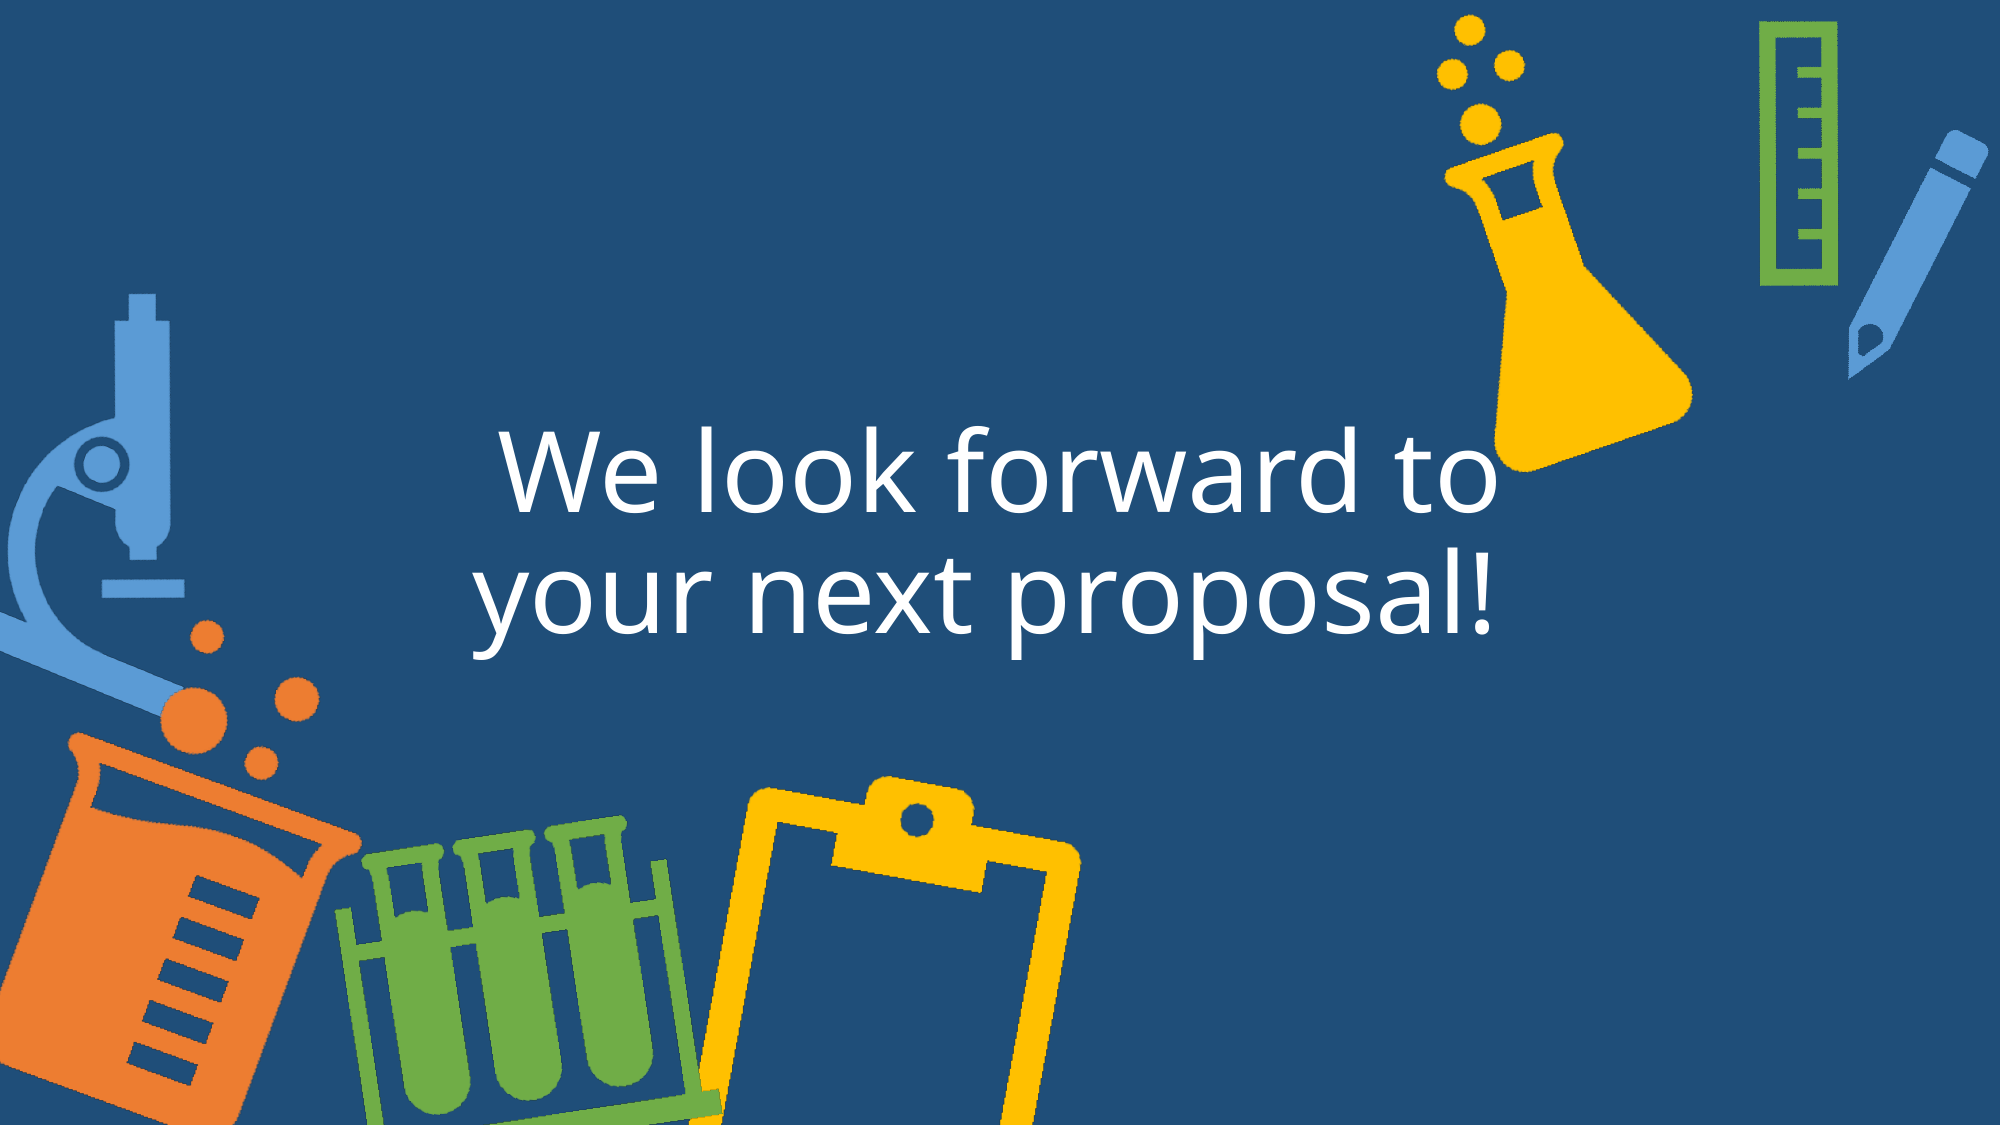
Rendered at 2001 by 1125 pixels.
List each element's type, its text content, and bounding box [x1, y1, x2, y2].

picture [1214, 0, 2001, 459]
picture [0, 207, 1190, 1125]
title We look forward to your next proposal! [369, 281, 1630, 791]
